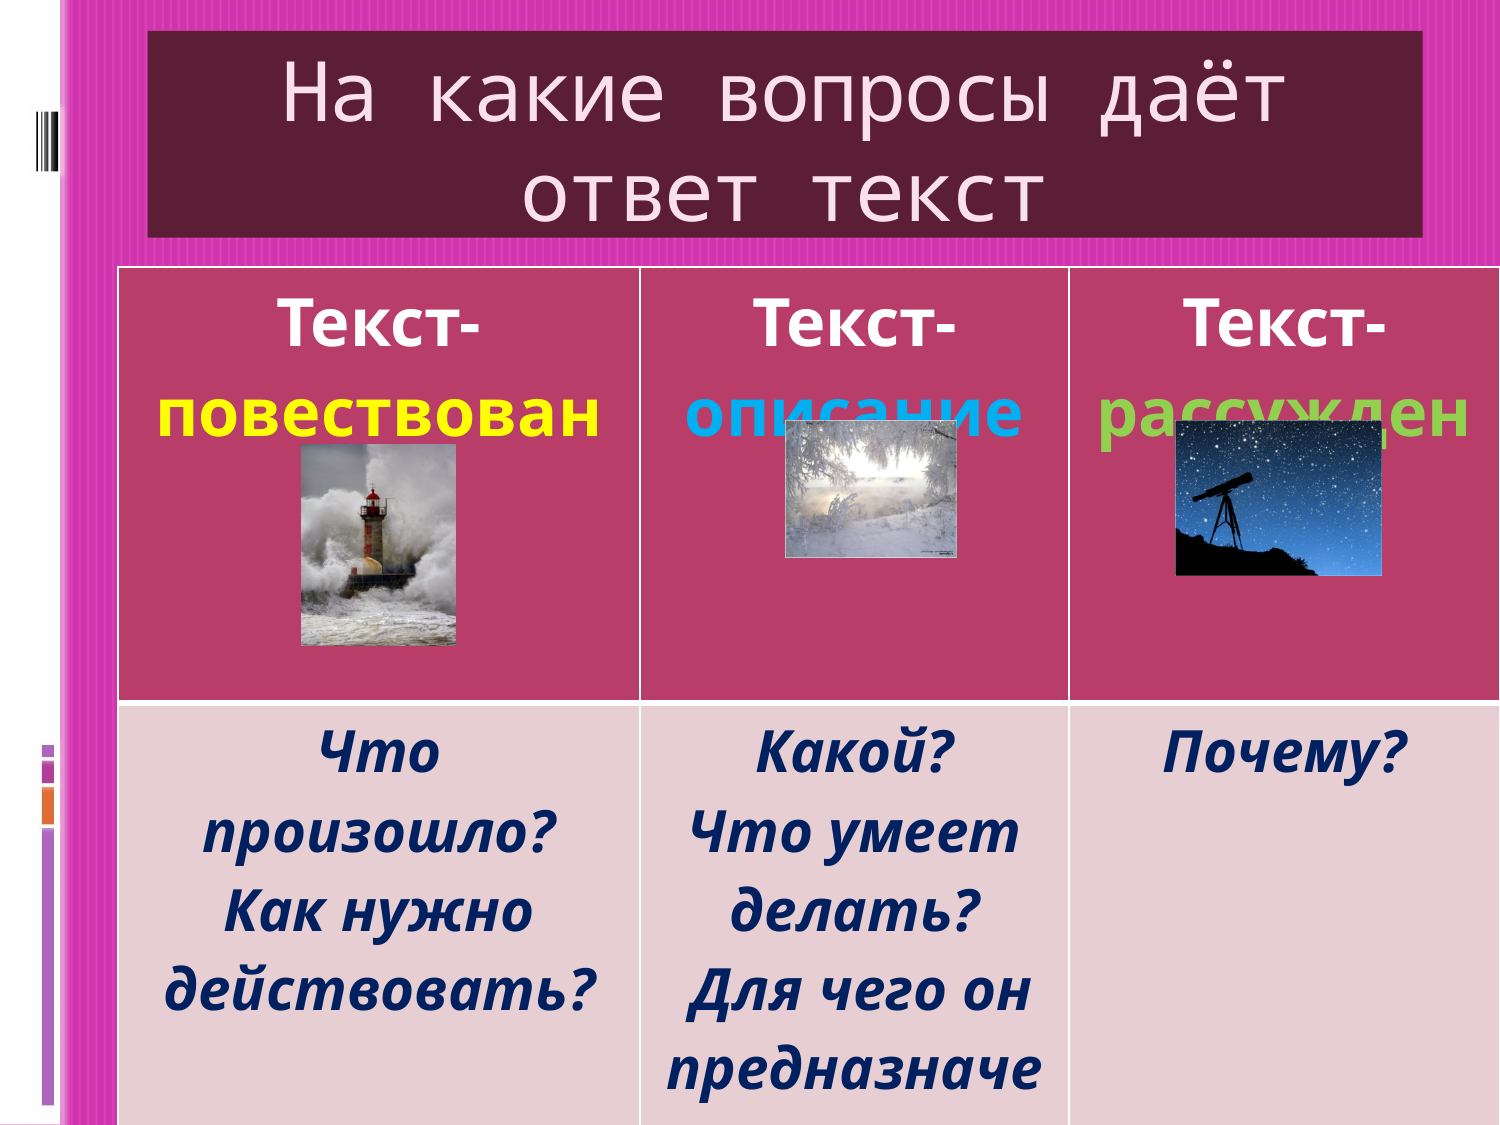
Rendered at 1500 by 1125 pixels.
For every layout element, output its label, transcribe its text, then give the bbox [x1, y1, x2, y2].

table_cell Какой? Что умеет делать? Для чего он предназначен? [641, 706, 1068, 1125]
title На какие вопросы даёт ответ текст [147, 30, 1423, 238]
table_cell Почему? [1070, 706, 1499, 1125]
table_header Текст-повествование [119, 268, 639, 700]
table_header Текст-описание [641, 268, 1068, 700]
picture [1174, 420, 1382, 576]
picture [300, 443, 457, 646]
table_cell Что произошло? Как нужно действовать? [119, 706, 639, 1125]
table_header Текст-рассуждение [1070, 268, 1499, 700]
picture [784, 420, 958, 559]
